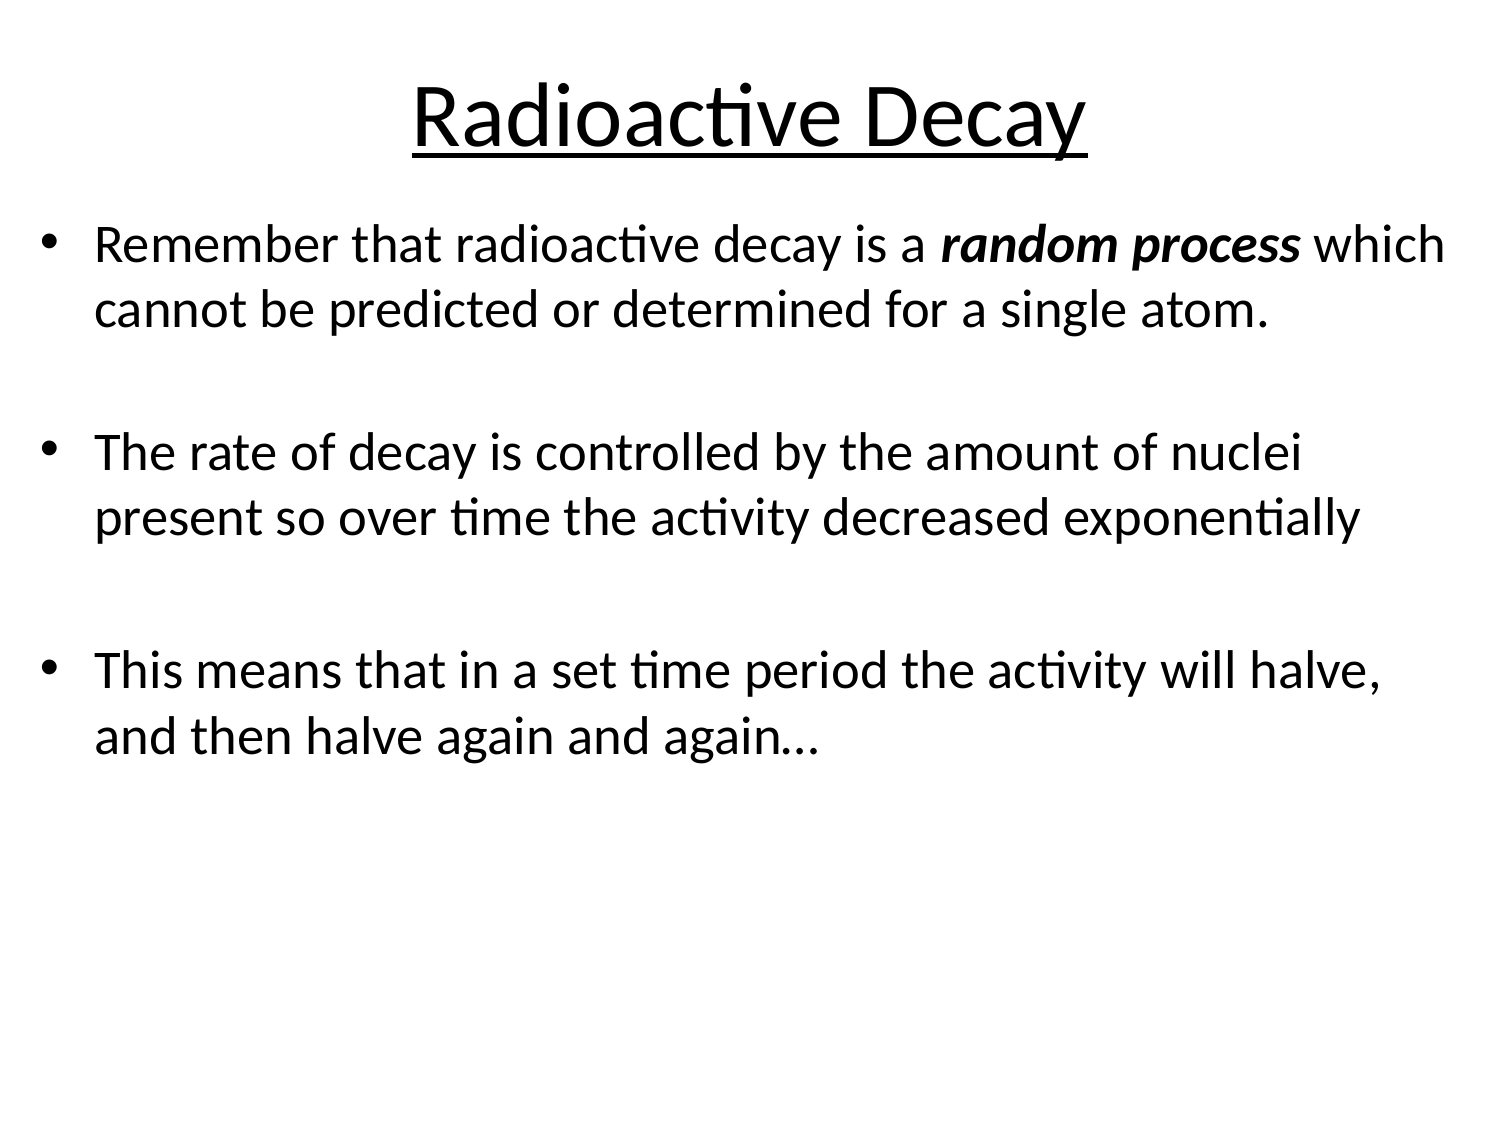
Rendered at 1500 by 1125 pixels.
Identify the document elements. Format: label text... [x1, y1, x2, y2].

list Remember that radioactive decay is a random process which cannot be predicted or determined for a single atom. The rate of decay is controlled by the amount of nuclei present so over time the activity decreased exponentially This means that in a set time period the activity will halve, and then halve again and again… [24, 200, 1463, 825]
title Radioactive Decay [75, 45, 1425, 175]
